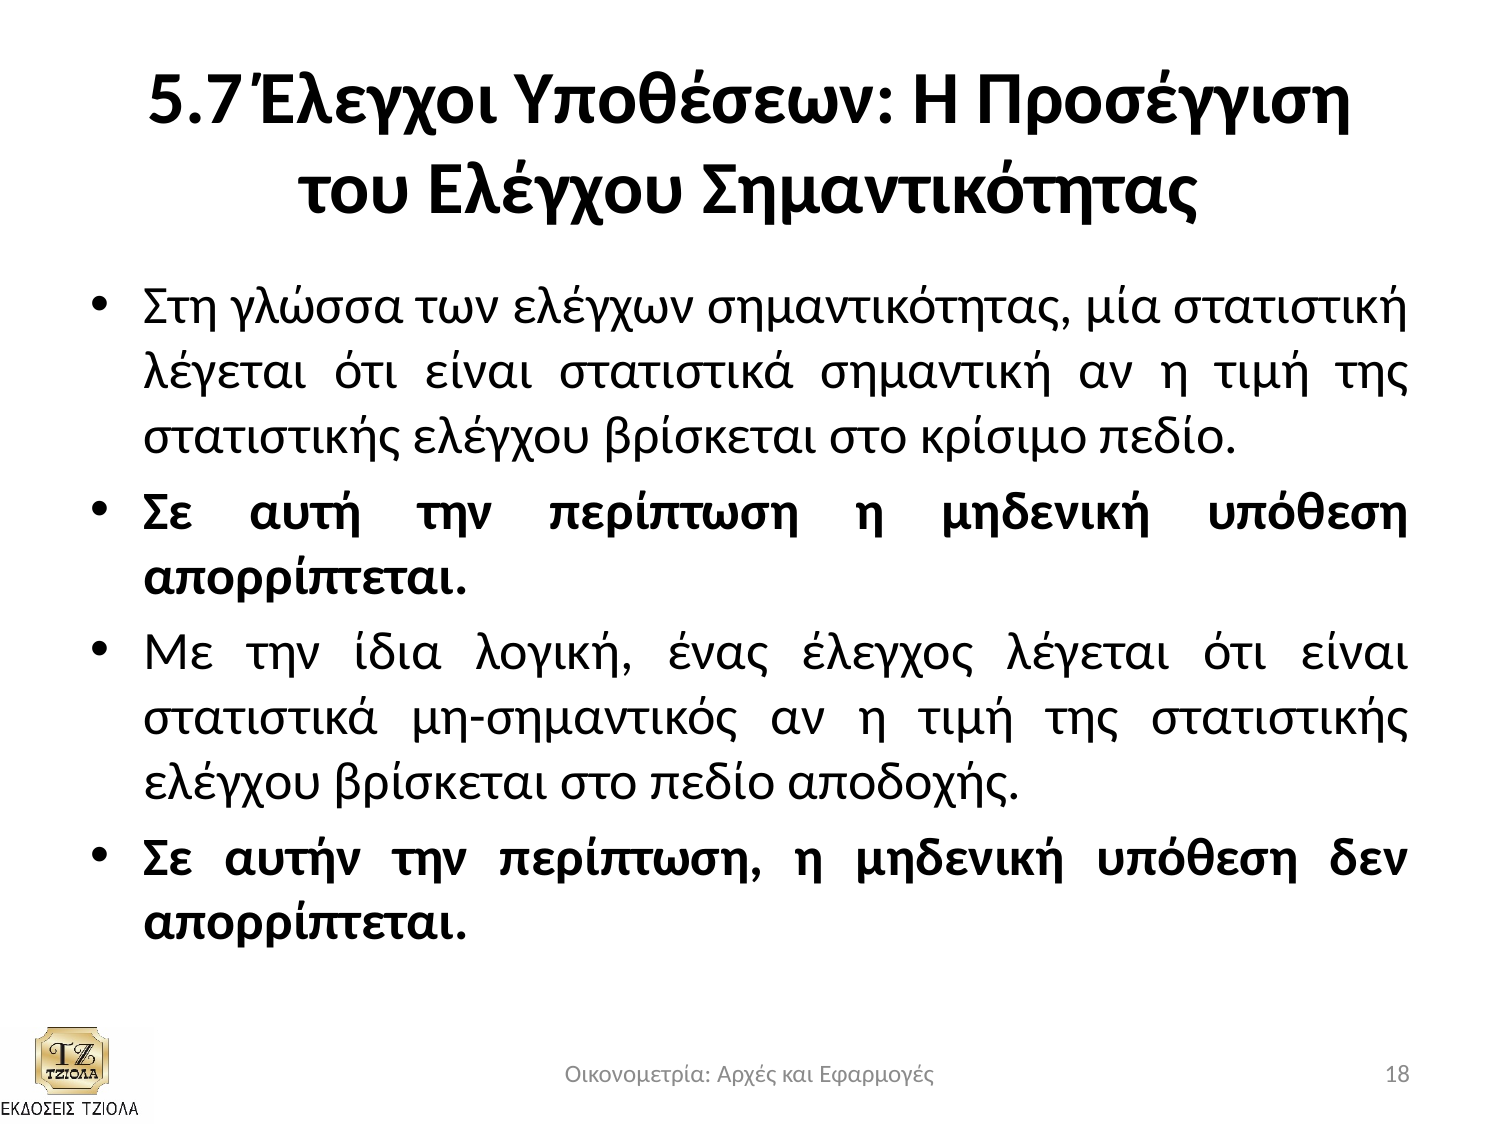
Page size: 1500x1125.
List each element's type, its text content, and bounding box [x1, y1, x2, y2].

slide_number 18 [1074, 1042, 1425, 1103]
picture [0, 1027, 154, 1124]
list Στη γλώσσα των ελέγχων σημαντικότητας, μία στατιστική λέγεται ότι είναι στατιστικά σημαντική αν η τιμή της στατιστικής ελέγχου βρίσκεται στο κρίσιμο πεδίο. Σε αυτή την περίπτωση η μηδενική υπόθεση απορρίπτεται. Με την ίδια λογική, ένας έλεγχος λέγεται ότι είναι στατιστικά μη-σημαντικός αν η τιμή της στατιστικής ελέγχου βρίσκεται στο πεδίο αποδοχής. Σε αυτήν την περίπτωση, η μηδενική υπόθεση δεν απορρίπτεται. [75, 262, 1425, 1005]
footer Οικονομετρία: Αρχές και Εφαρμογές [512, 1042, 988, 1103]
title 5.7 Έλεγχοι Υποθέσεων: Η Προσέγγιση του Ελέγχου Σημαντικότητας [75, 45, 1425, 233]
